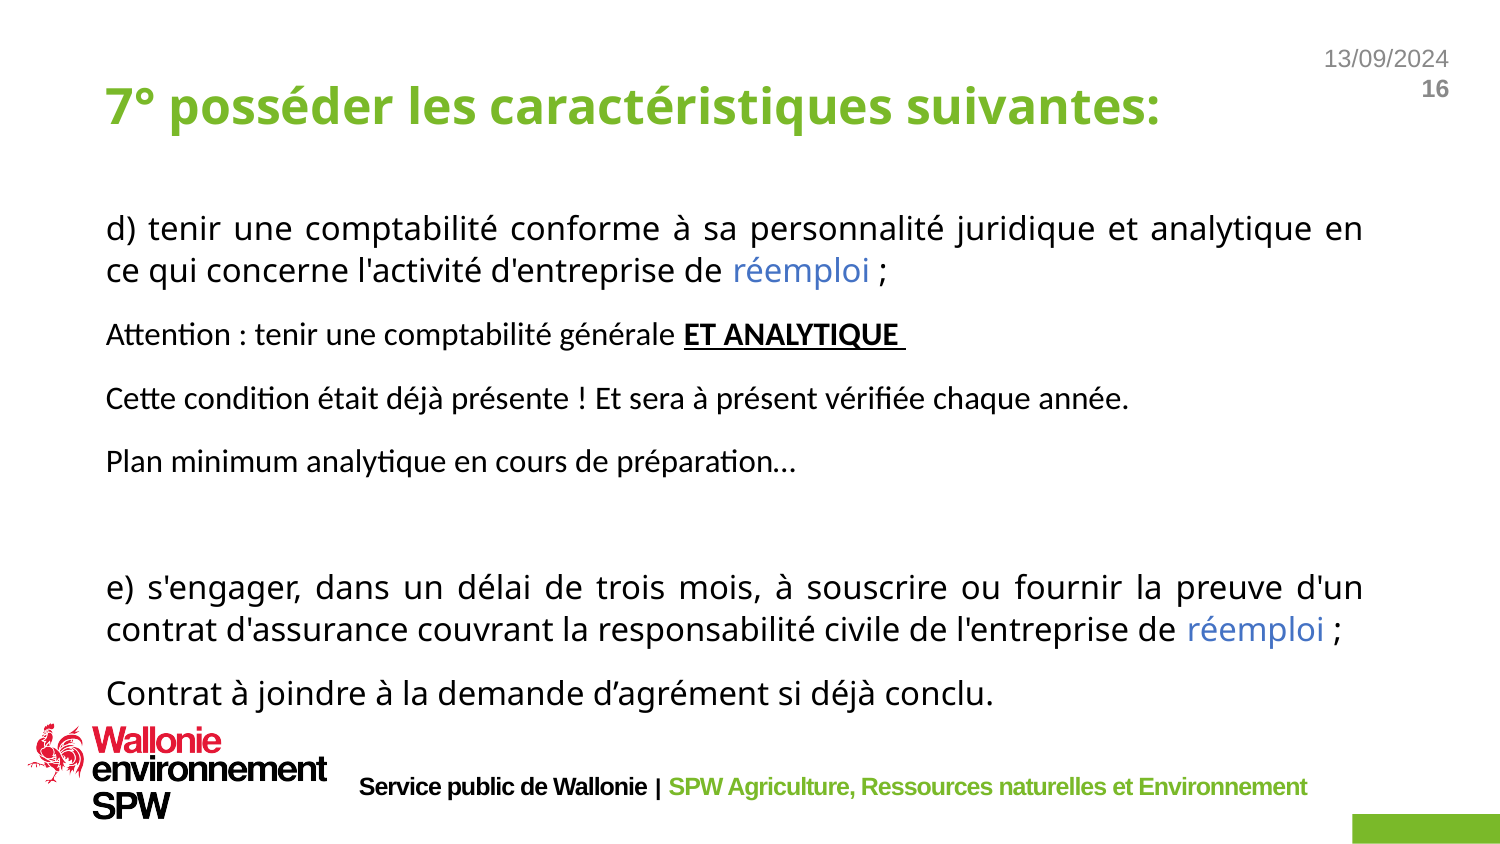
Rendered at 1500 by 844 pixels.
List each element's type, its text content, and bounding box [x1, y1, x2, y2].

title 7° posséder les caractéristiques suivantes: [90, 33, 1382, 175]
list d) tenir une comptabilité conforme à sa personnalité juridique et analytique en ce qui concerne l'activité d'entreprise de réemploi ; Attention : tenir une comptabilité générale ET ANALYTIQUE Cette condition était déjà présente ! Et sera à présent vérifiée chaque année. Plan minimum analytique en cours de préparation… e) s'engager, dans un délai de trois mois, à souscrire ou fournir la preuve d'un contrat d'assurance couvrant la responsabilité civile de l'entreprise de réemploi ; Contrat à joindre à la demande d’agrément si déjà conclu. [90, 196, 1382, 727]
picture [0, 696, 355, 844]
